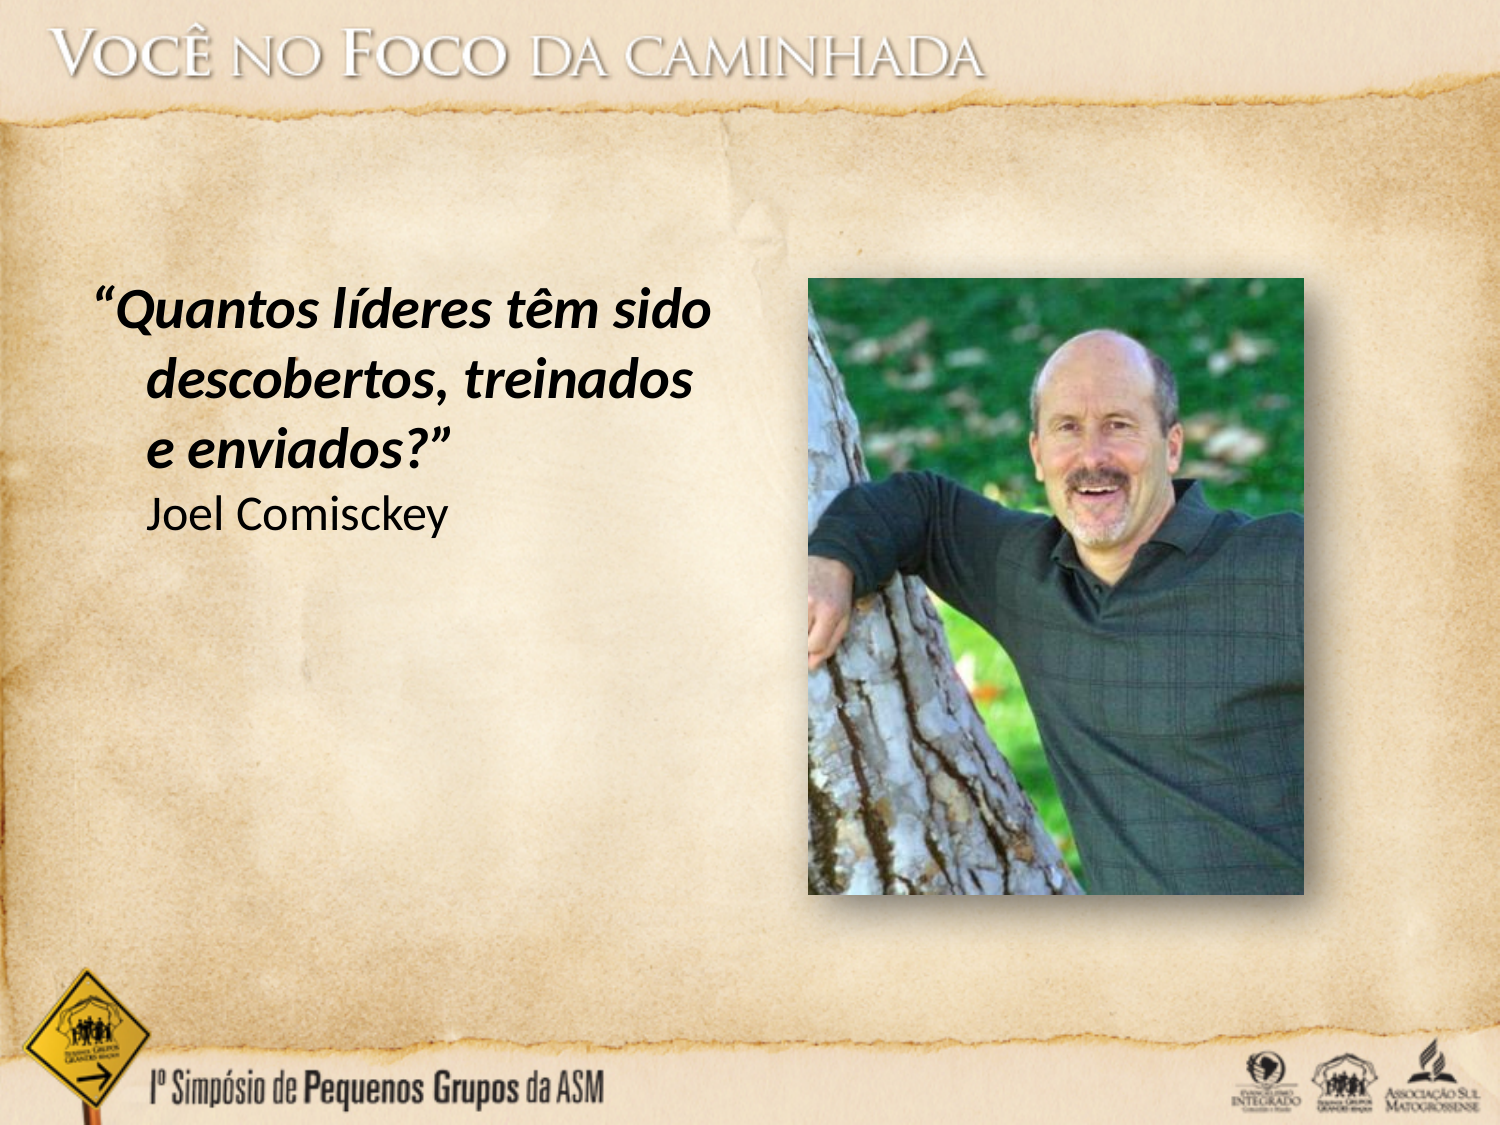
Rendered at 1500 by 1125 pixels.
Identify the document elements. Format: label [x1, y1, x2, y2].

list [808, 278, 1304, 896]
picture [0, 0, 1500, 1125]
